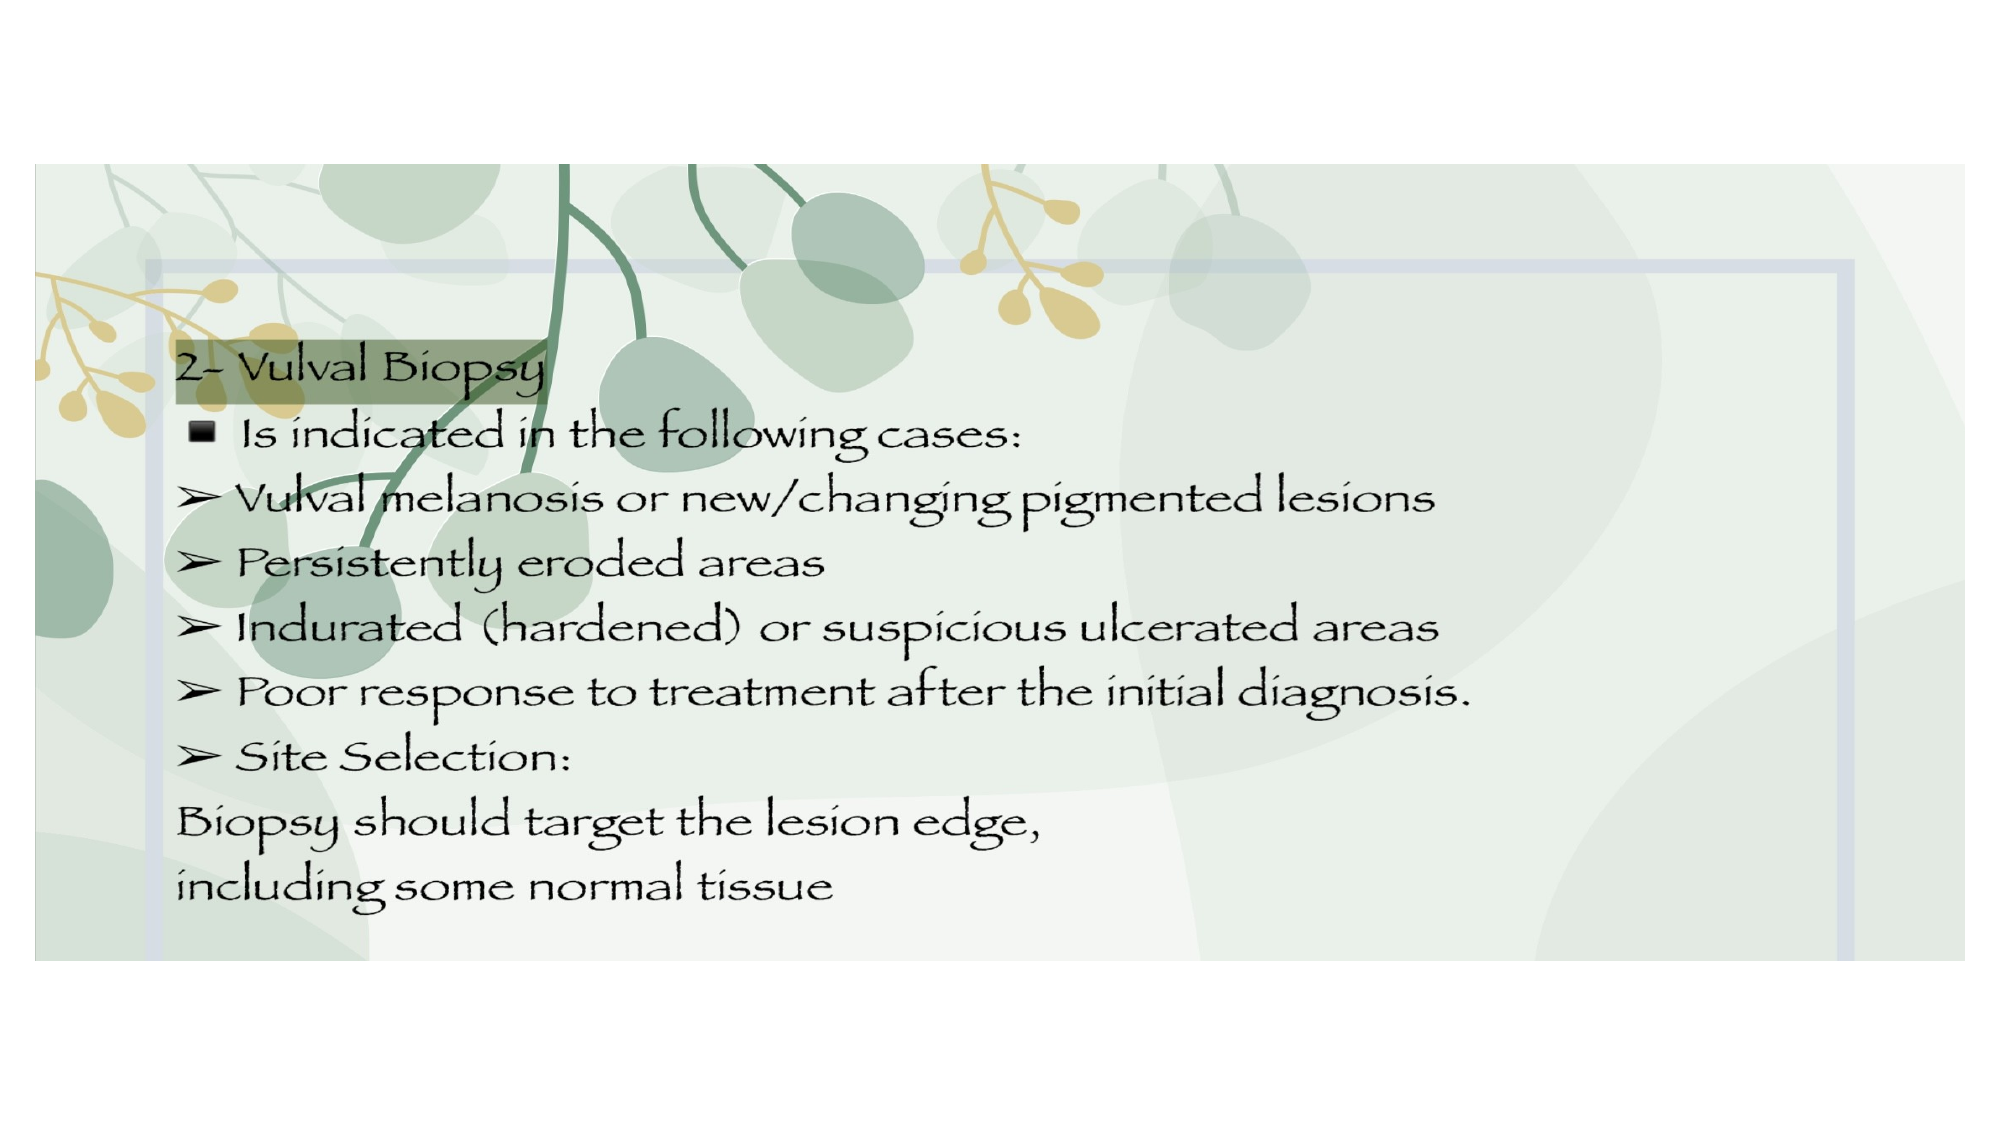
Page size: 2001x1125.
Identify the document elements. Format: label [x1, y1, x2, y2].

picture [35, 164, 1965, 961]
